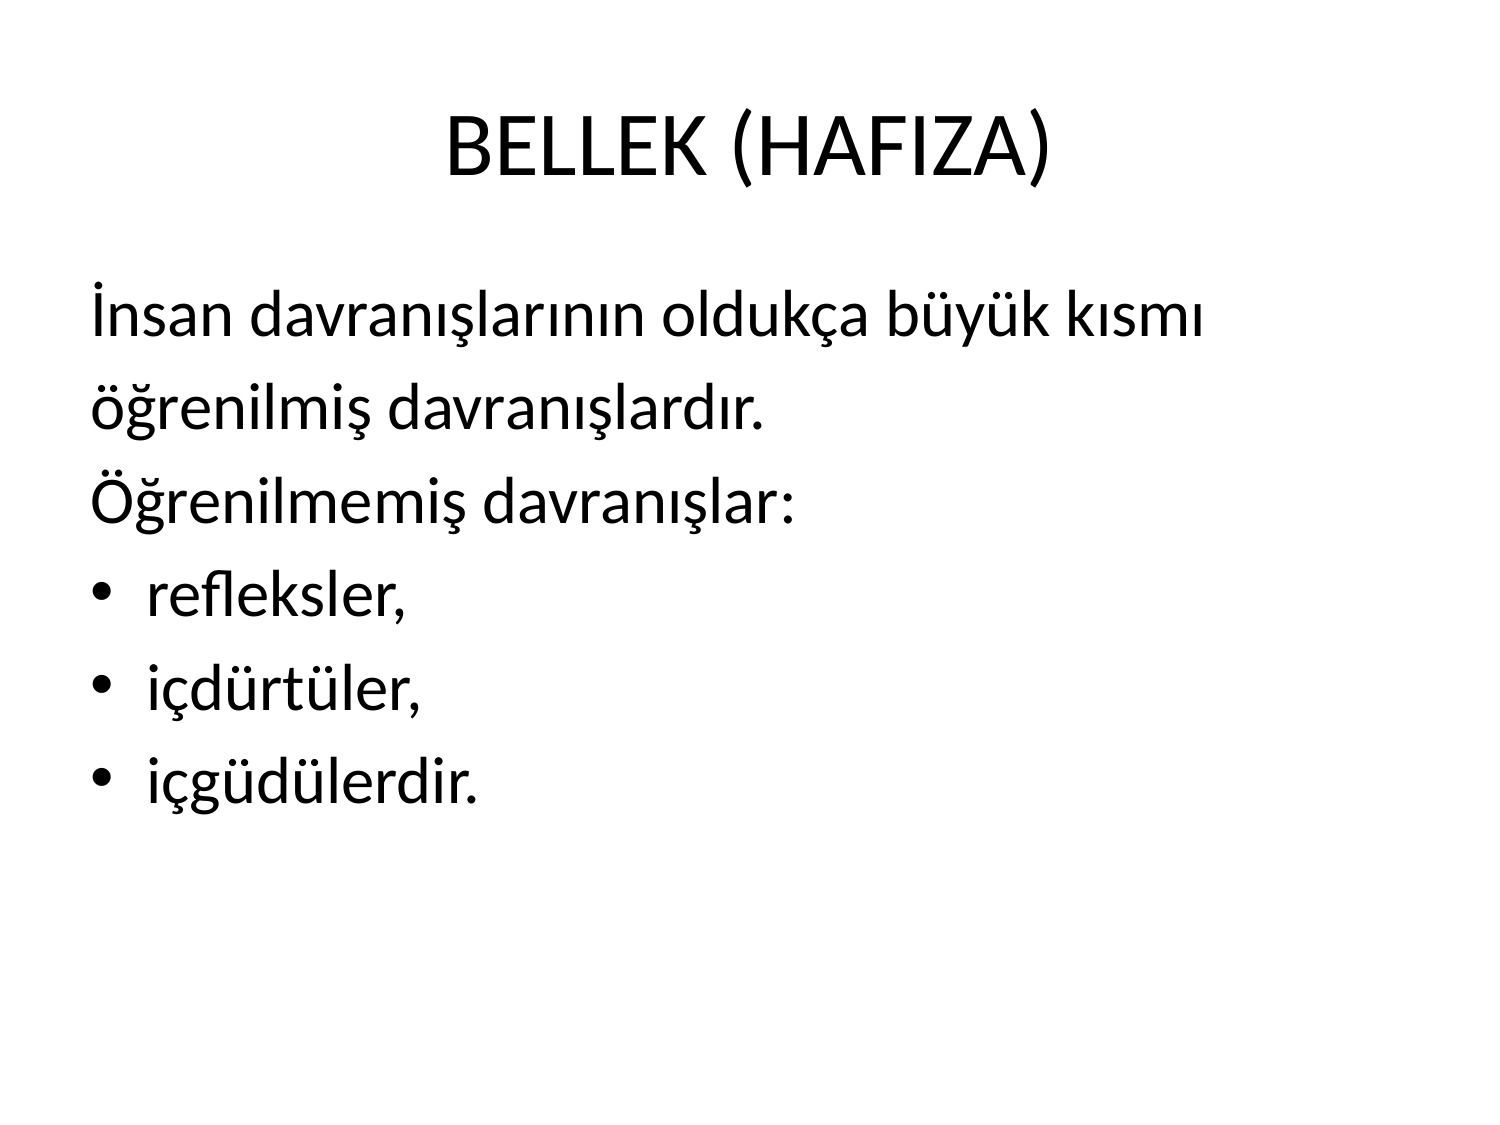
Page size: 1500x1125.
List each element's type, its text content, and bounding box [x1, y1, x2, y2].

list İnsan davranışlarının oldukça büyük kısmı öğrenilmiş davranışlardır. Öğrenilmemiş davranışlar: refleksler, içdürtüler, içgüdülerdir. [75, 262, 1425, 1005]
title BELLEK (HAFIZA) [75, 45, 1425, 233]
